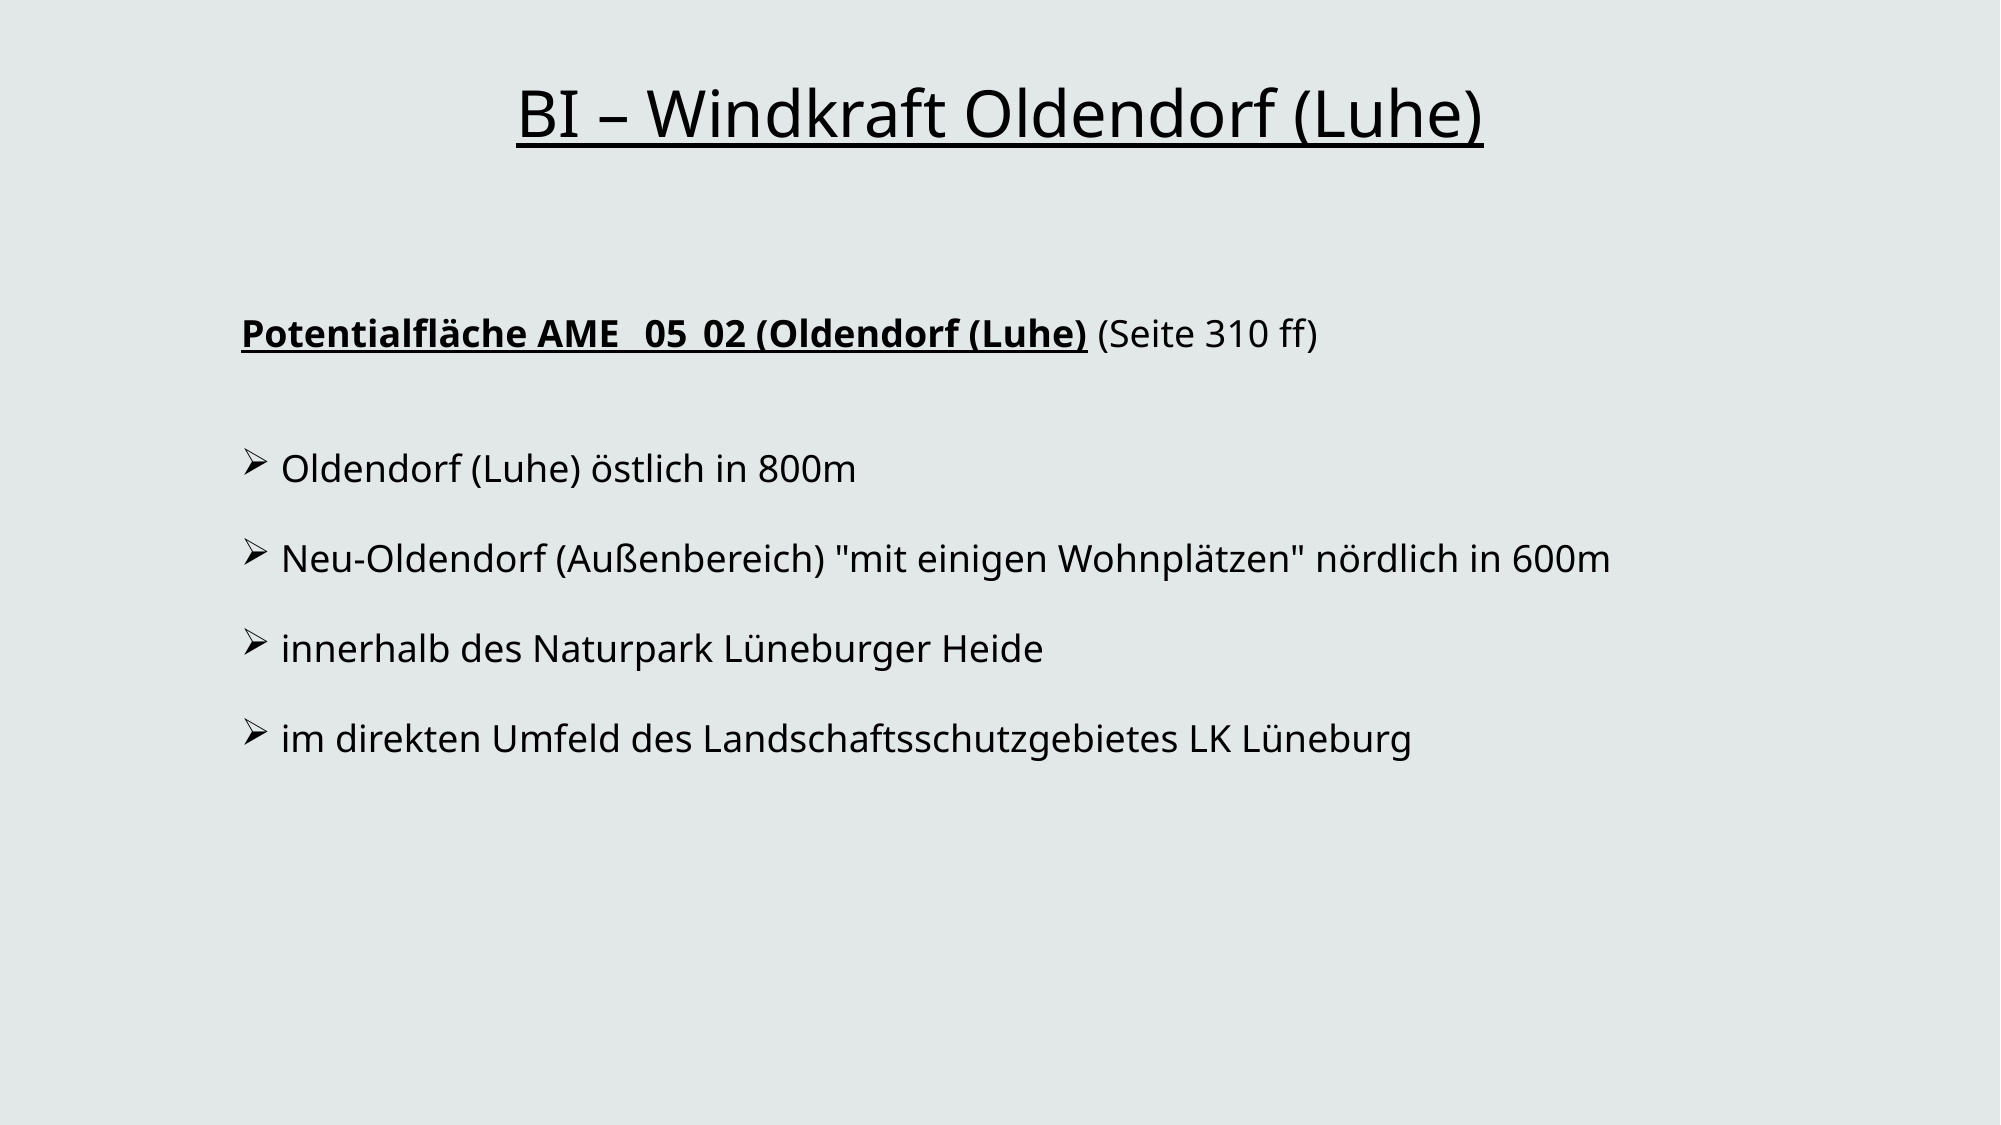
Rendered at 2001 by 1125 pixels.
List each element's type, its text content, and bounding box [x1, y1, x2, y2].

title BI – Windkraft Oldendorf (Luhe) [162, 64, 1838, 159]
text_box Potentialfläche AME _05_02 (Oldendorf (Luhe) (Seite 310 ff) Oldendorf (Luhe) östlich in 800m Neu-Oldendorf (Außenbereich) "mit einigen Wohnplätzen" nördlich in 600m innerhalb des Naturpark Lüneburger Heide im direkten Umfeld des Landschaftsschutzgebietes LK Lüneburg [226, 302, 1965, 767]
